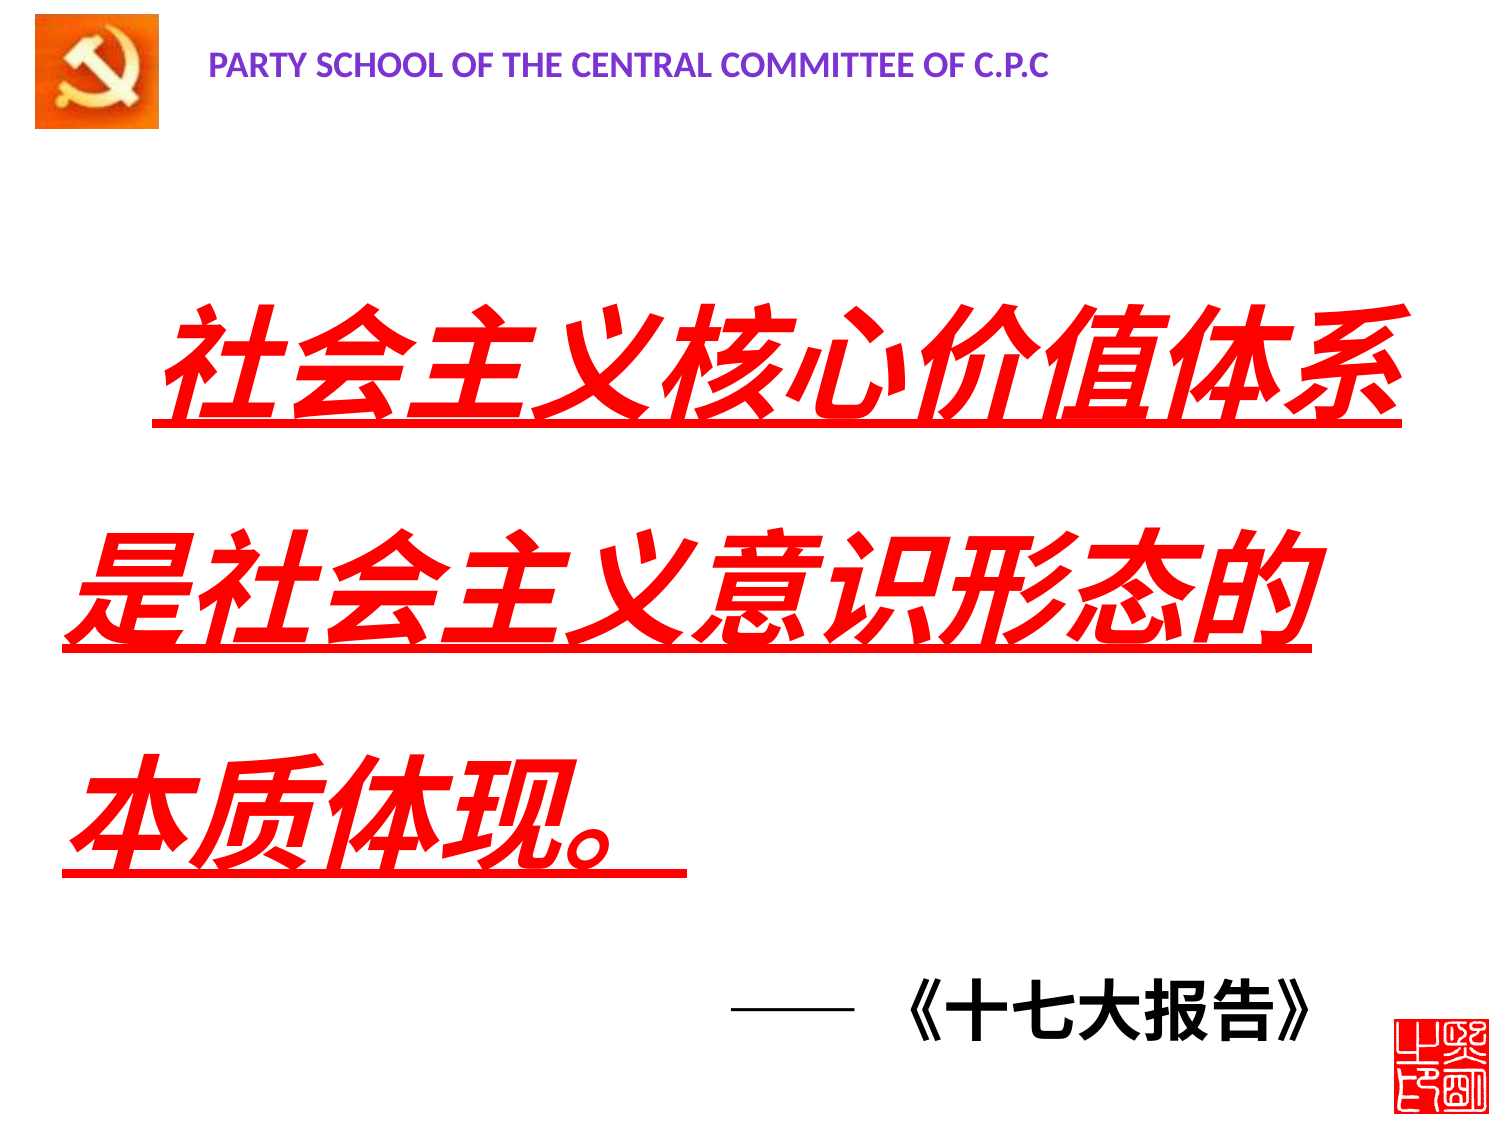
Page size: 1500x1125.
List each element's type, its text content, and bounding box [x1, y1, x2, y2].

text_box 社会主义核心价值体系是社会主义意识形态的本质体现。 ——《十七大报告》 [46, 105, 1430, 1125]
picture [1430, 1019, 1489, 1114]
picture [35, 14, 159, 129]
